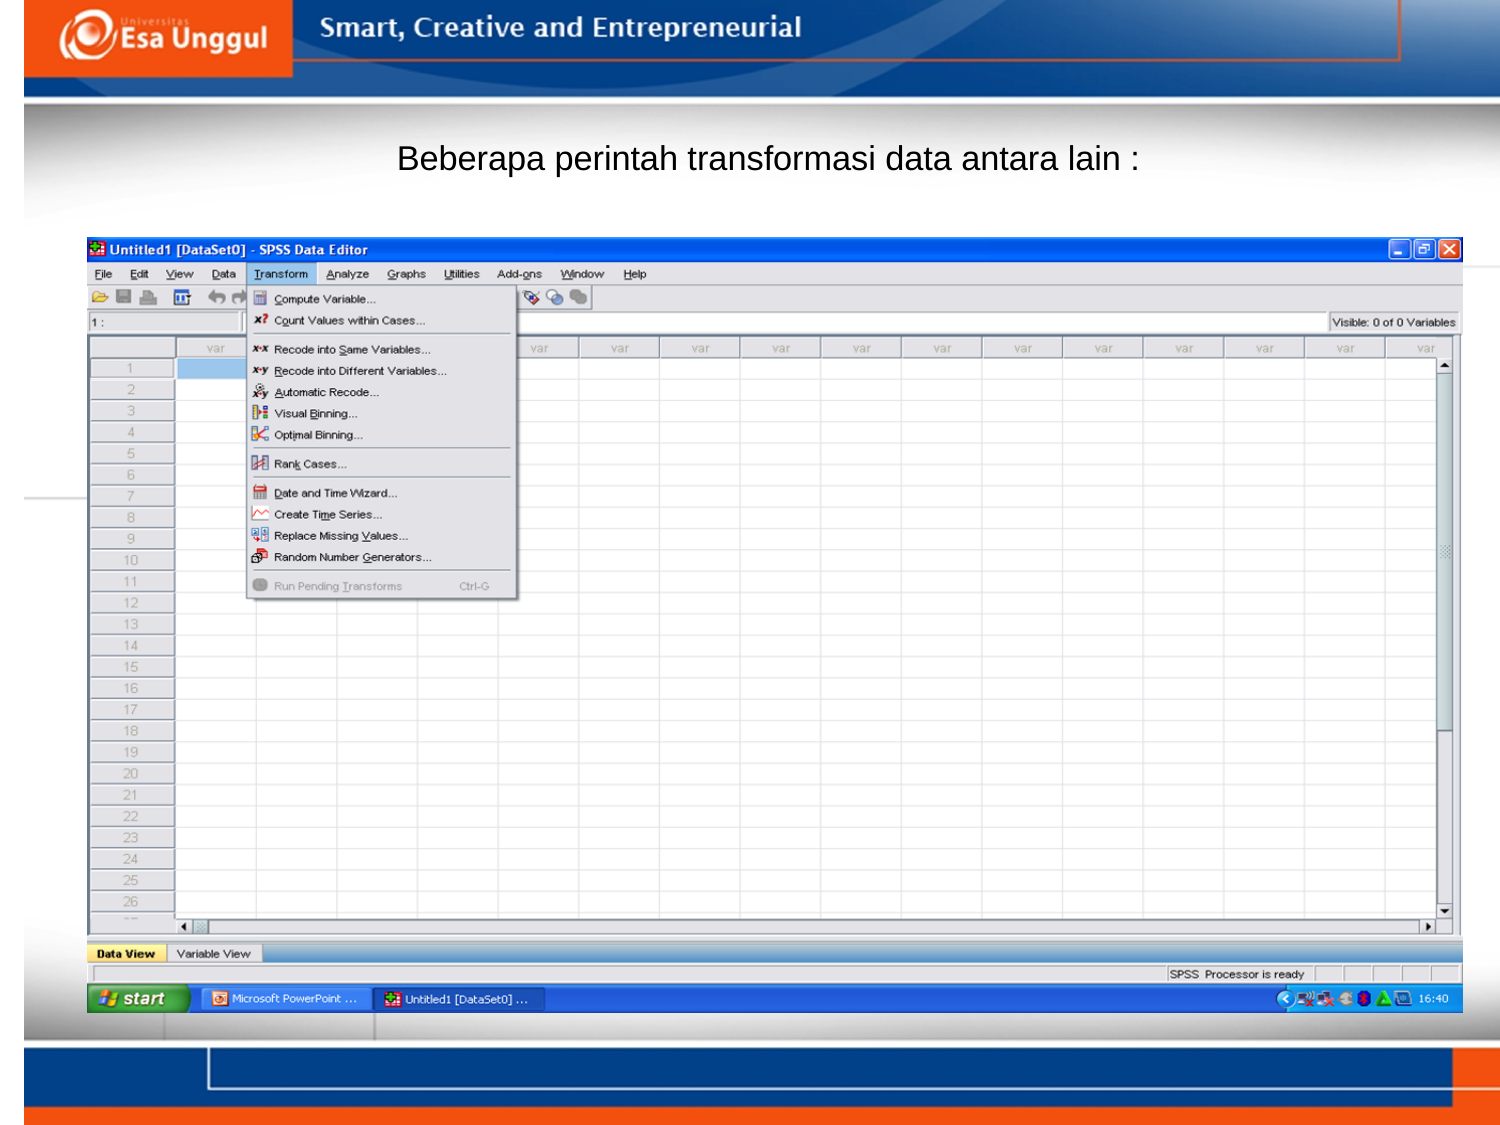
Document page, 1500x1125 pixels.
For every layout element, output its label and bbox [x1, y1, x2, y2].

list [87, 237, 1463, 1013]
picture [24, 0, 1500, 1125]
